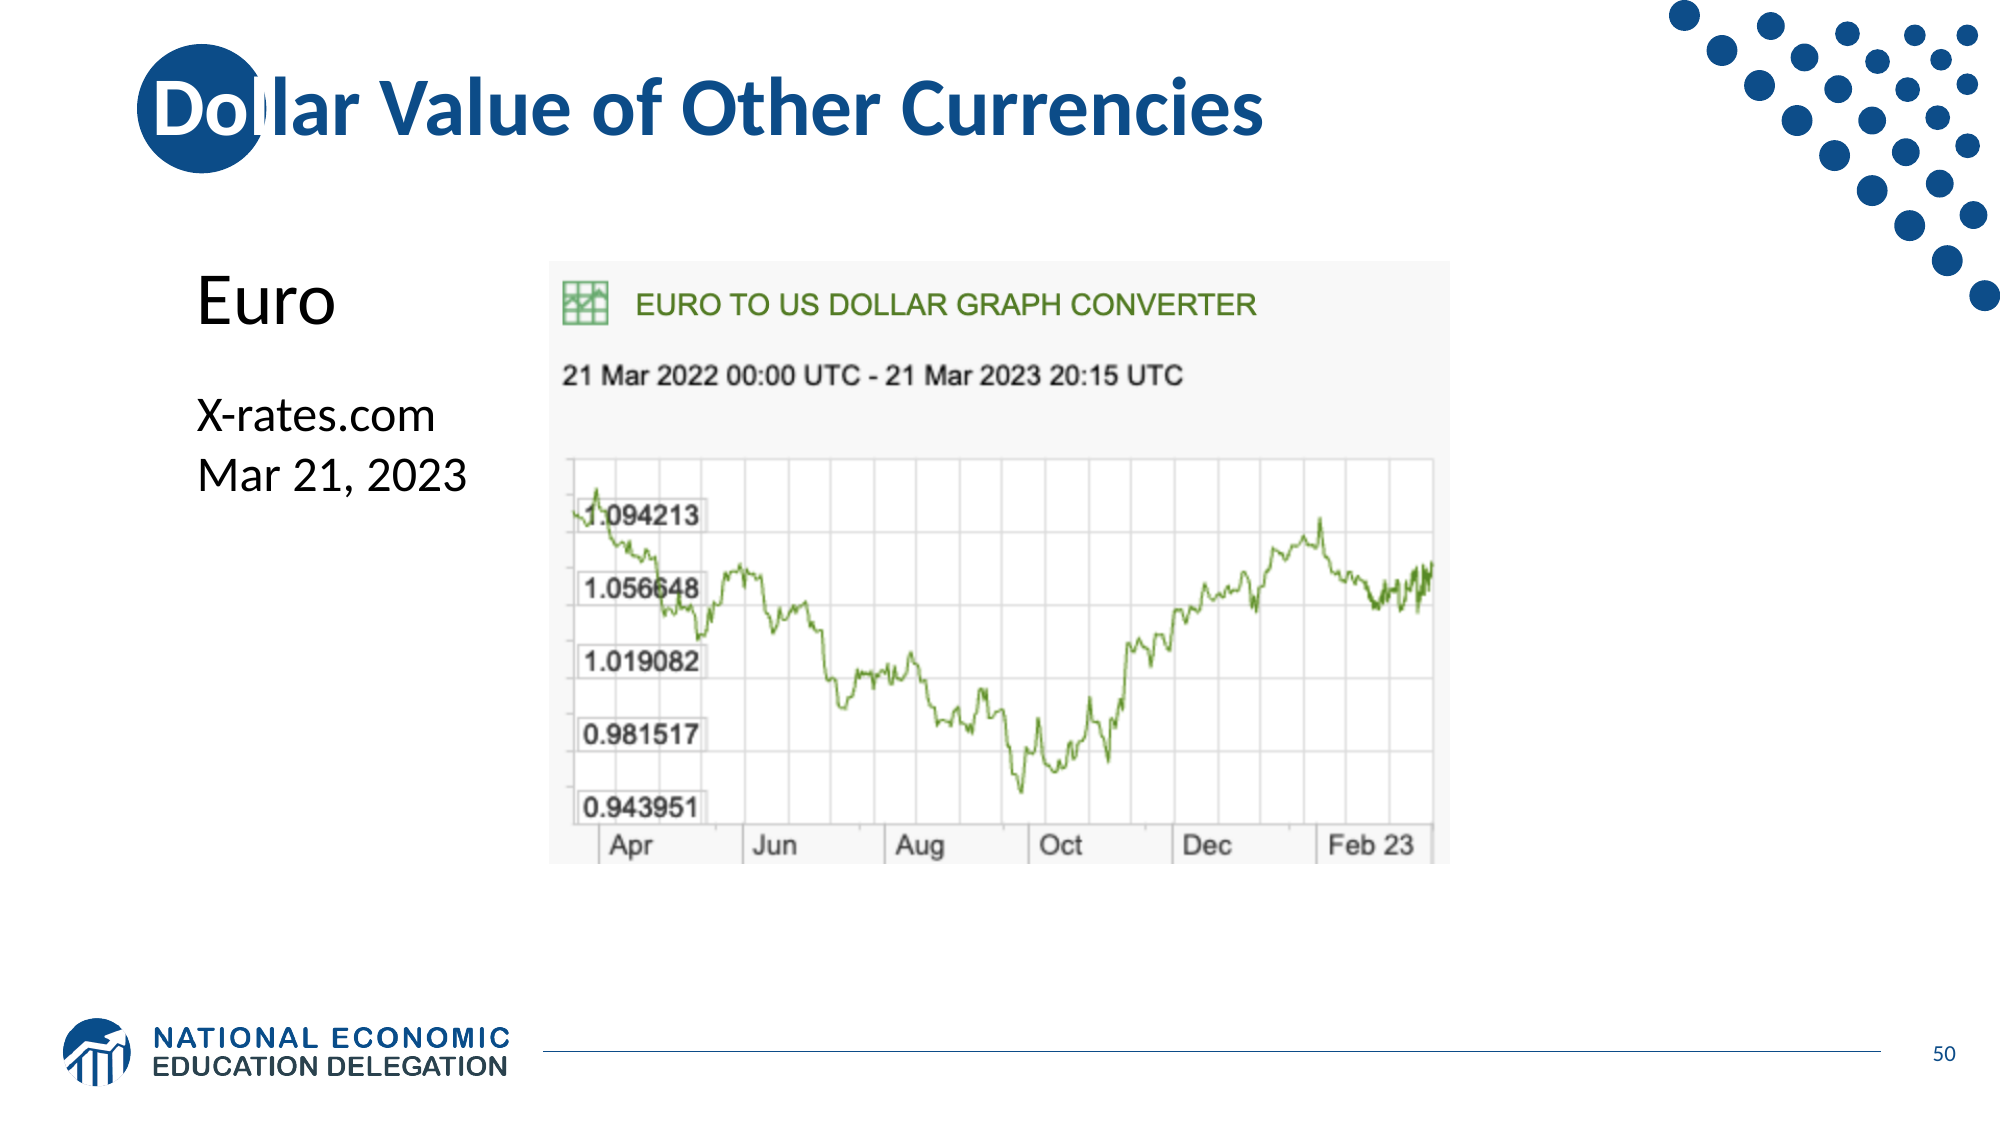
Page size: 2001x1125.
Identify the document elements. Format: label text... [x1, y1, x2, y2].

slide_number 50 [1521, 1022, 1972, 1082]
picture [55, 1013, 520, 1091]
picture [549, 261, 1450, 864]
title Dollar Value of Other Currencies [137, 0, 1863, 218]
text_box Euro [182, 242, 505, 348]
text_box X-rates.com Mar 21, 2023 [182, 374, 505, 509]
